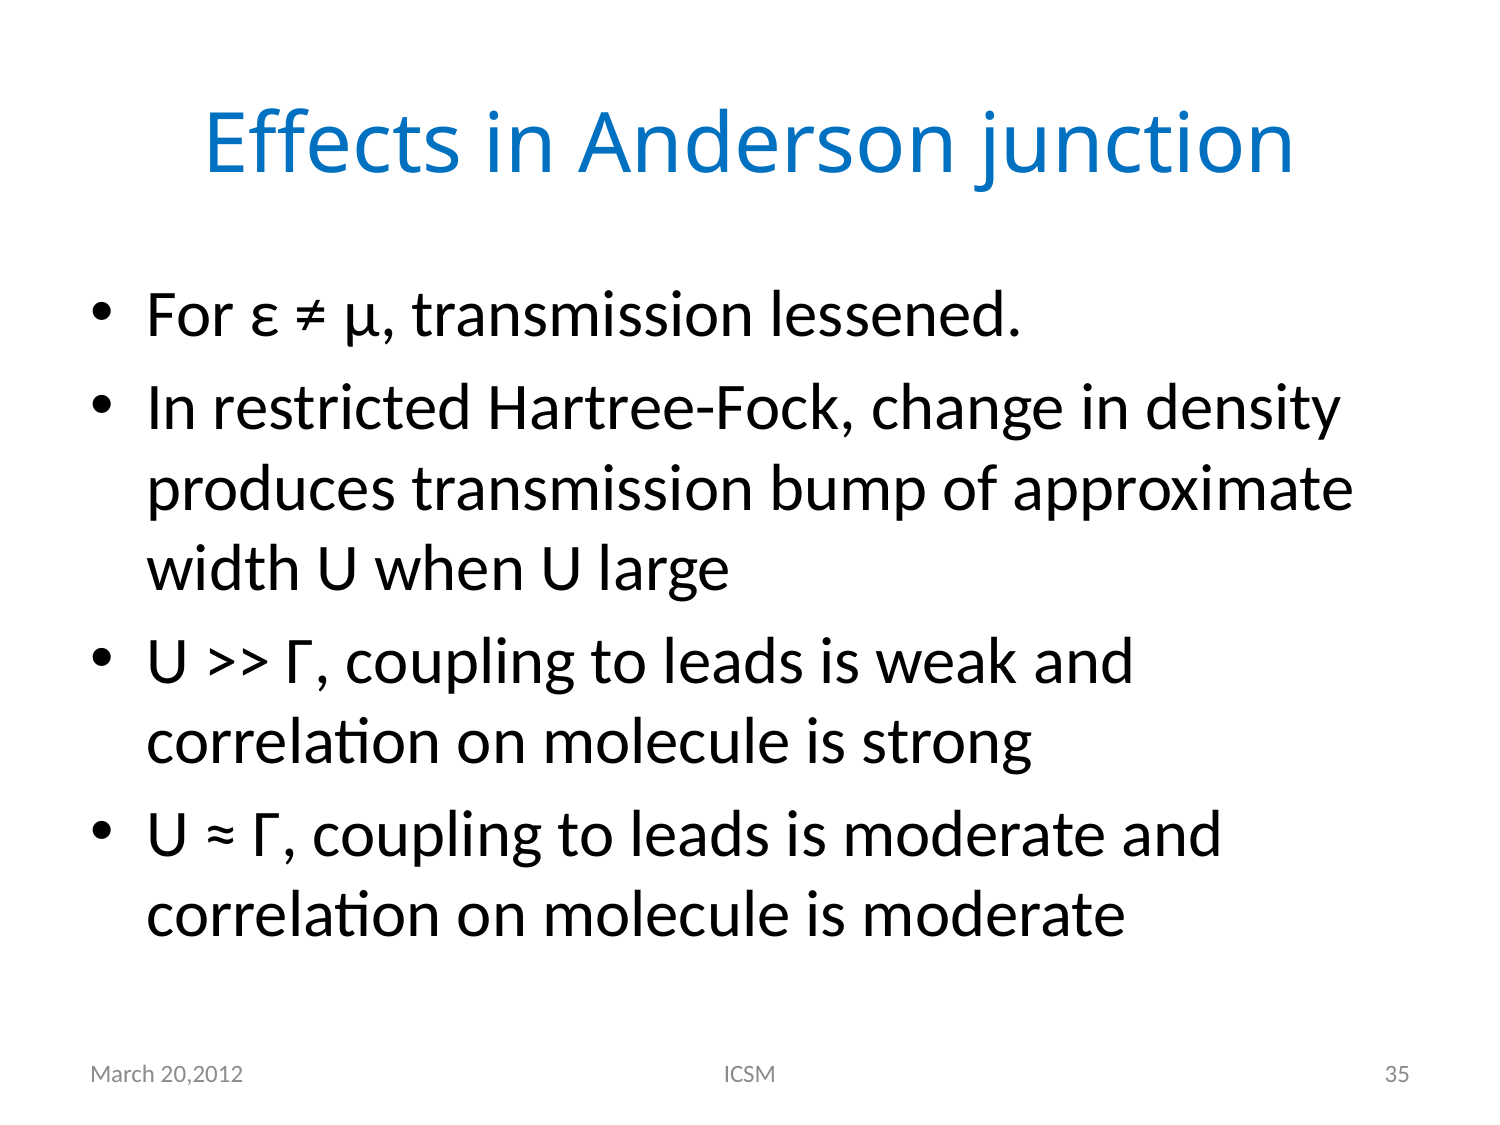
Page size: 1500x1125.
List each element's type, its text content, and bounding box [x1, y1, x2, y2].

footer ICSM [512, 1042, 988, 1103]
list For ε ≠ μ, transmission lessened. In restricted Hartree-Fock, change in density produces transmission bump of approximate width U when U large U >> Г, coupling to leads is weak and correlation on molecule is strong U ≈ Г, coupling to leads is moderate and correlation on molecule is moderate [75, 262, 1425, 1005]
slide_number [75, 1042, 425, 1103]
title Effects in Anderson junction [75, 45, 1425, 233]
slide_number 35 [1074, 1042, 1425, 1103]
